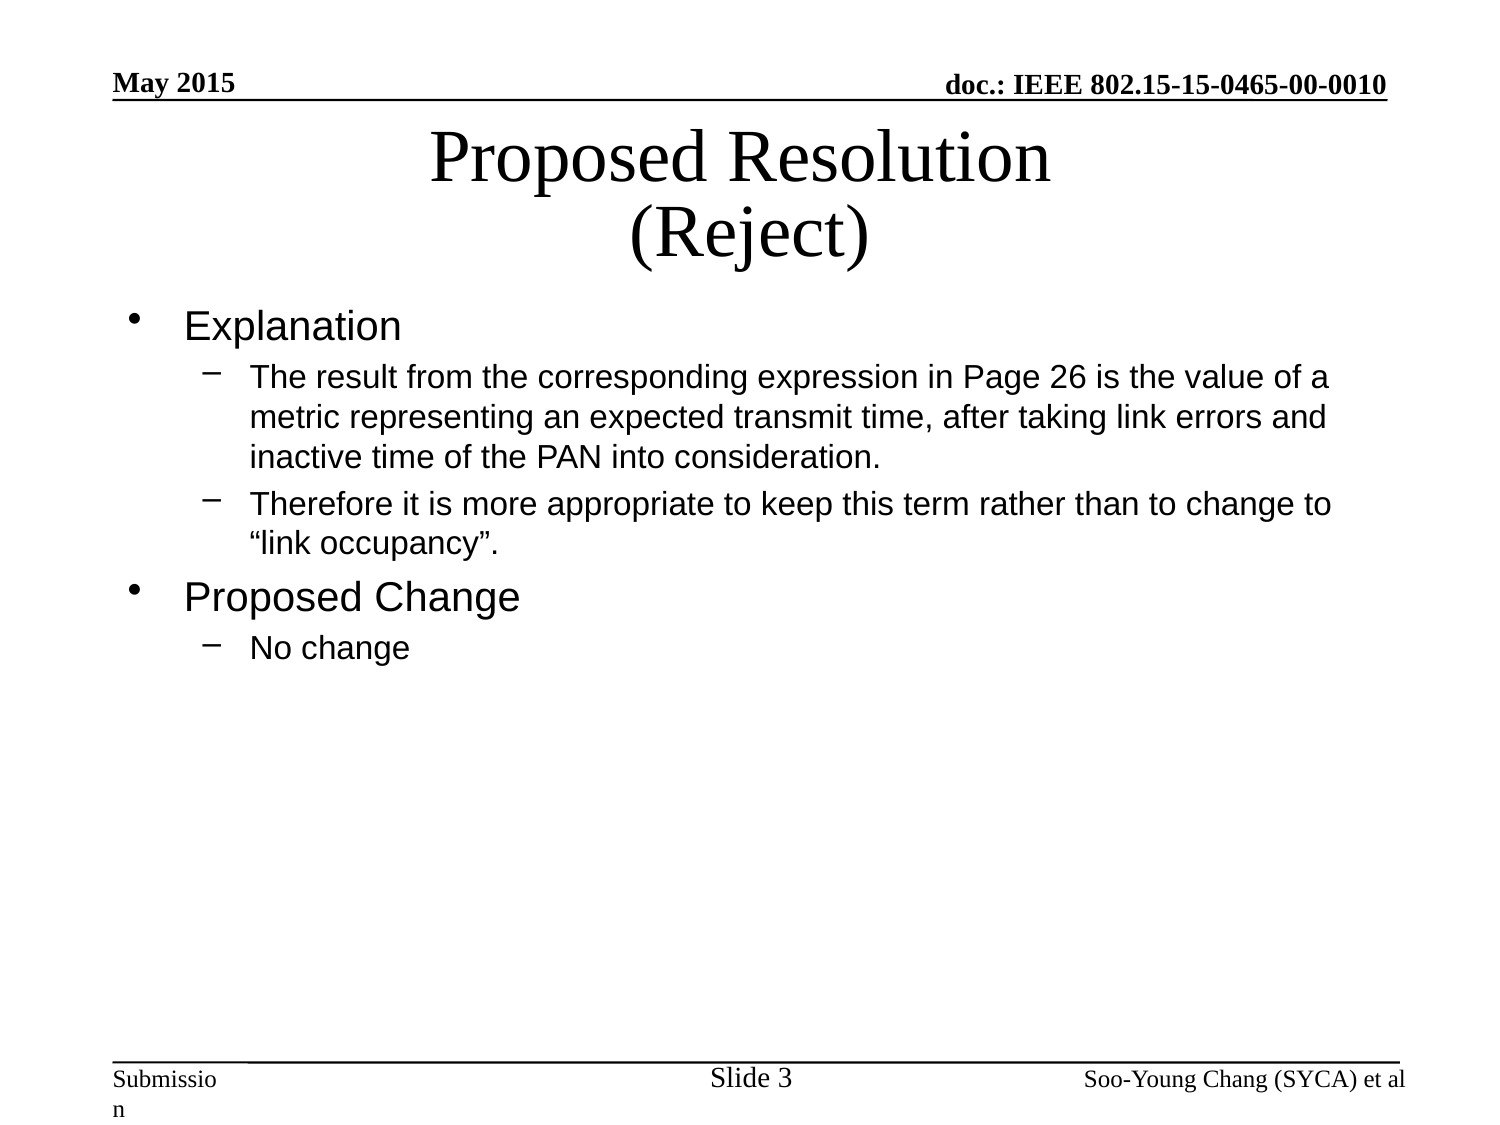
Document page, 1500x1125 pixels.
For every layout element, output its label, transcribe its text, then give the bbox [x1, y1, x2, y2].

title Proposed Resolution (Reject) [112, 125, 1388, 268]
list Explanation The result from the corresponding expression in Page 26 is the value of a metric representing an expected transmit time, after taking link errors and inactive time of the PAN into consideration. Therefore it is more appropriate to keep this term rather than to change to “link occupancy”. Proposed Change No change [112, 290, 1400, 1001]
slide_number Slide 3 [619, 1058, 883, 1095]
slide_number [112, 62, 376, 99]
footer Soo-Young Chang (SYCA) et al [899, 1061, 1413, 1093]
